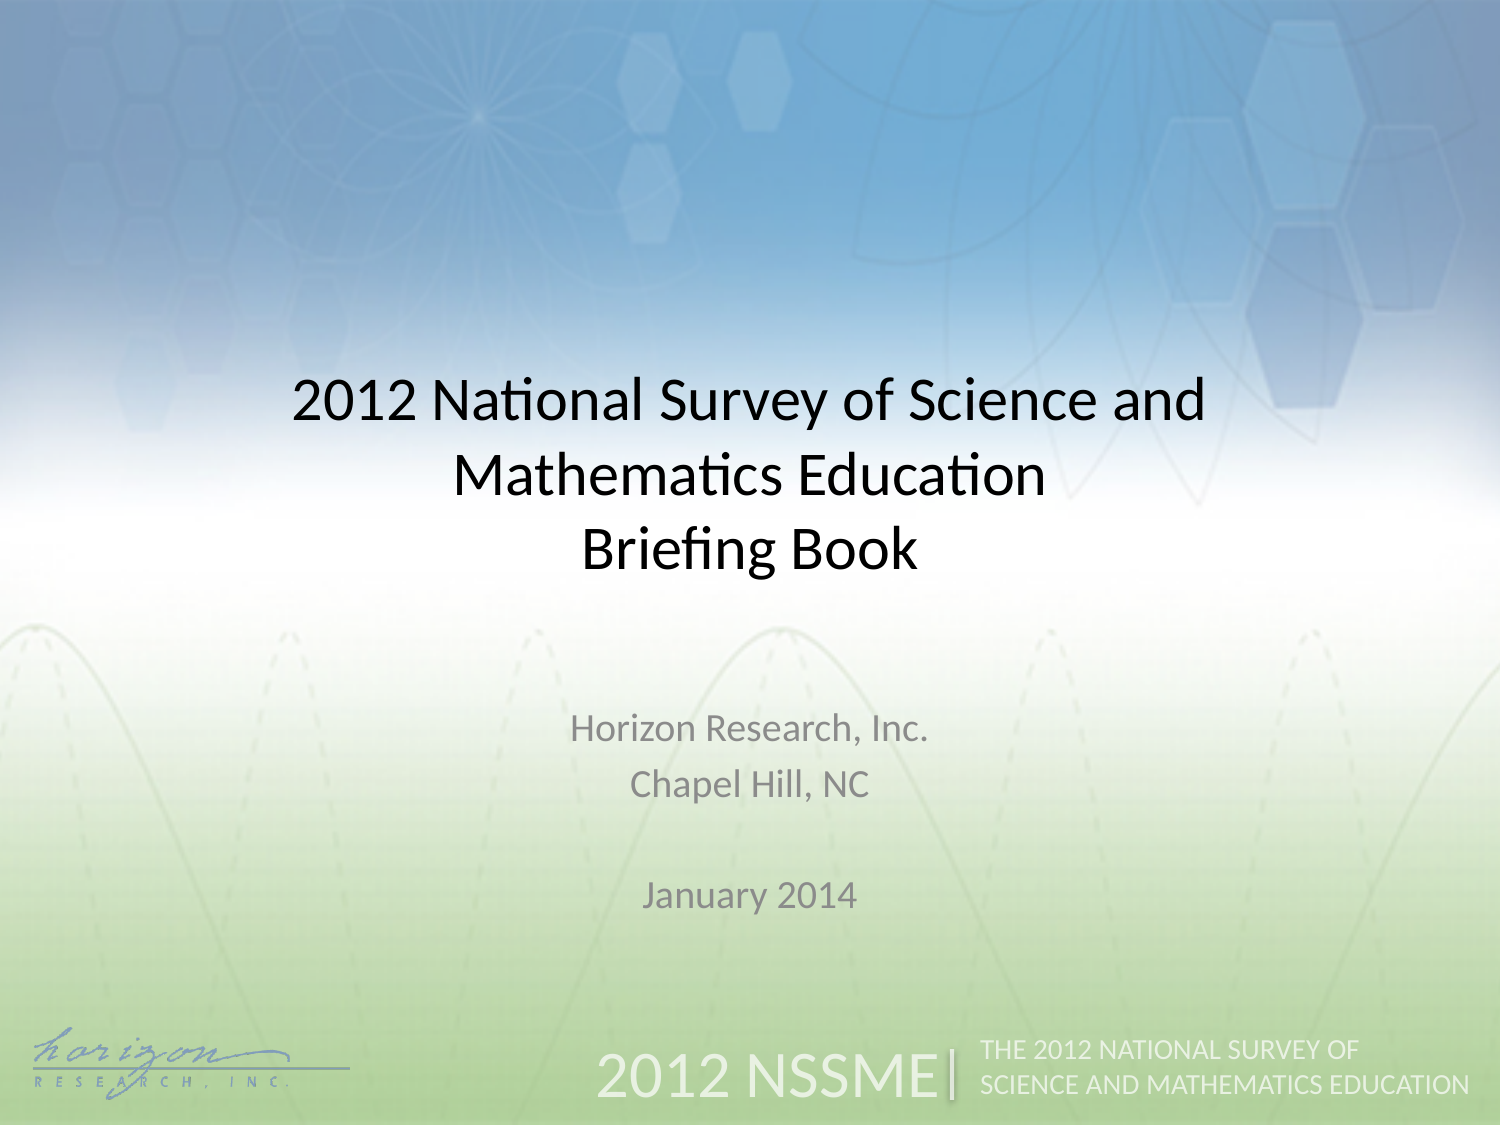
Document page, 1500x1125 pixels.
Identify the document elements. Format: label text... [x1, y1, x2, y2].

title 2012 National Survey of Science and Mathematics Education Briefing Book [112, 349, 1388, 591]
subtitle Horizon Research, Inc. Chapel Hill, NC January 2014 [225, 637, 1275, 925]
picture [0, 0, 1500, 1125]
